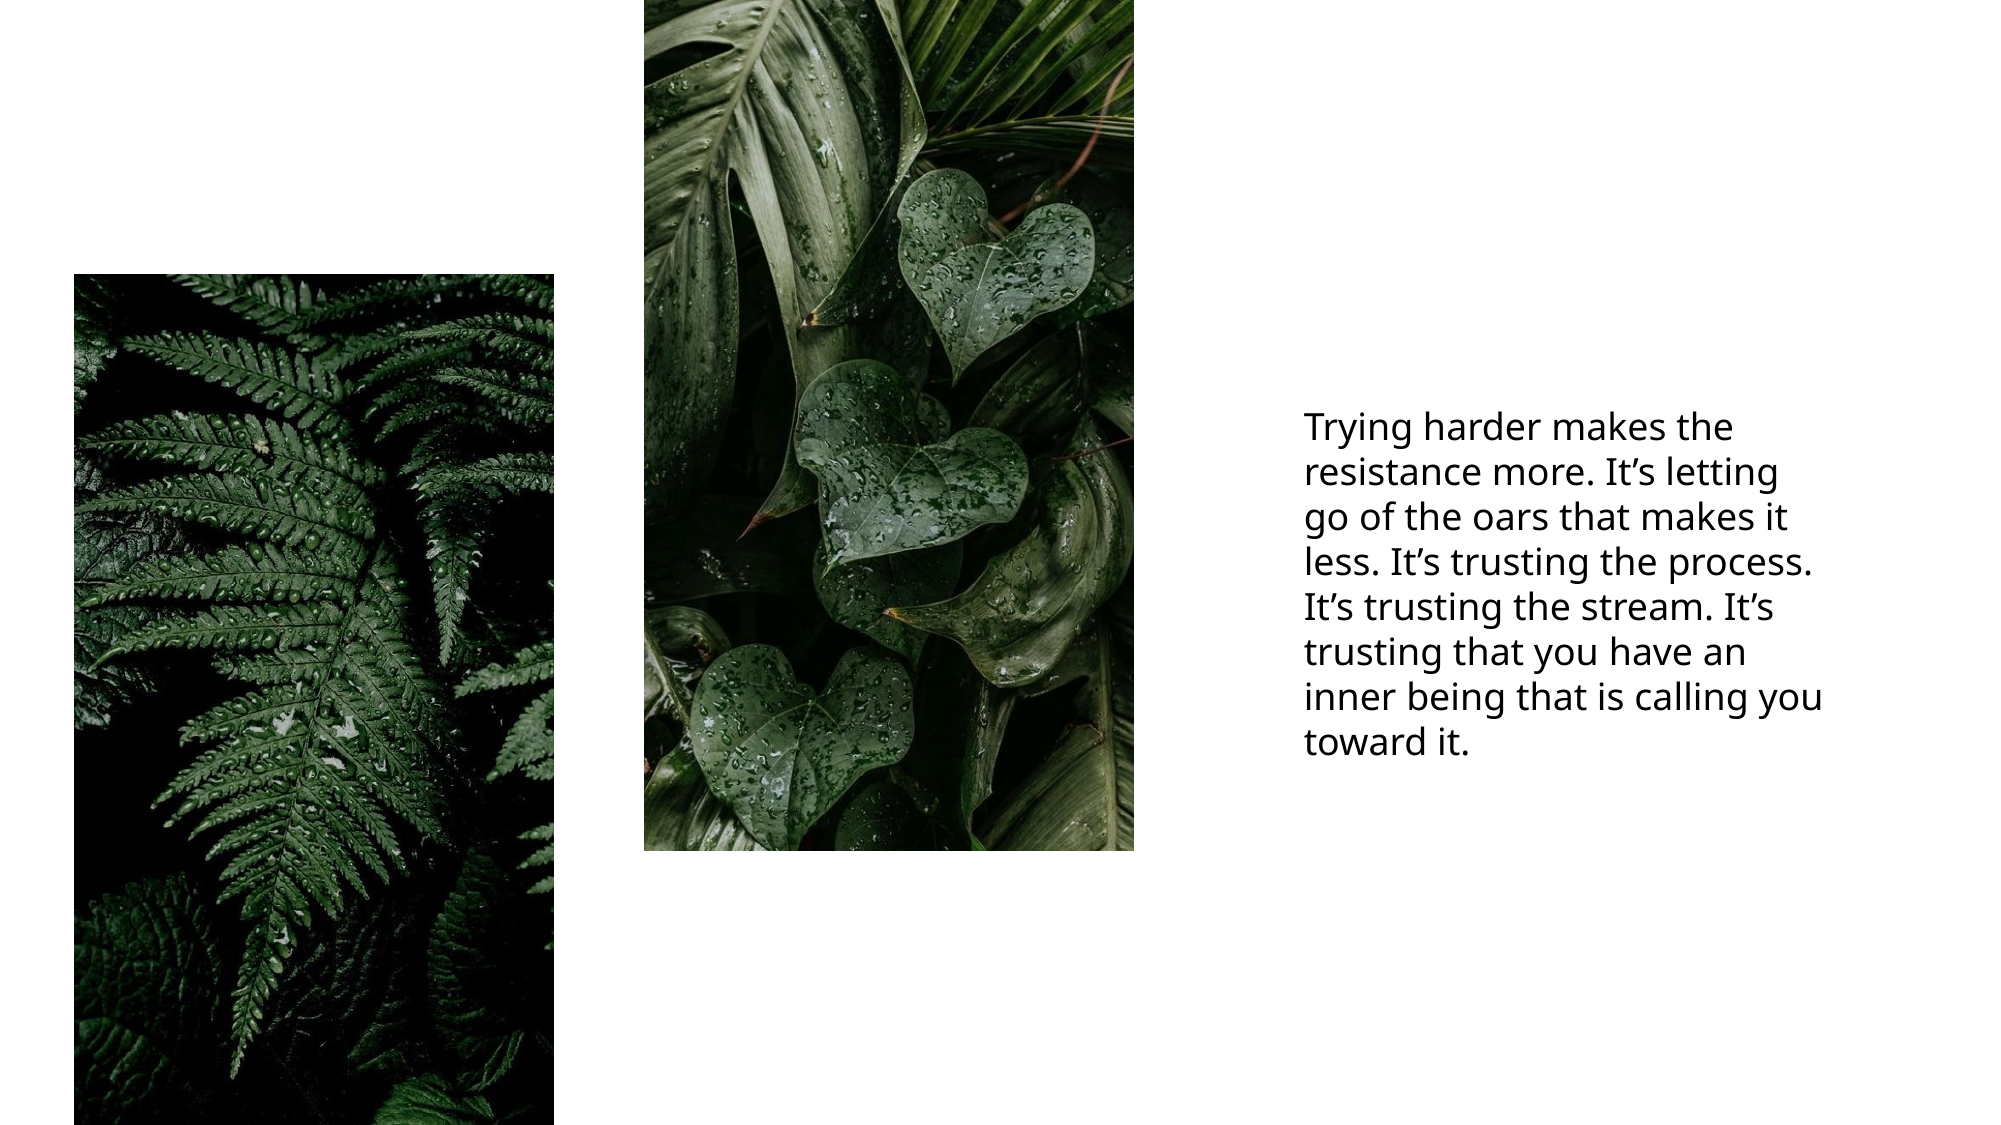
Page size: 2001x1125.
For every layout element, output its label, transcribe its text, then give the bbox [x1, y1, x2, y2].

text_box Trying harder makes the resistance more. It’s letting go of the oars that makes it less. It’s trusting the process. It’s trusting the stream. It’s trusting that you have an inner being that is calling you toward it. [1288, 395, 1841, 771]
picture [74, 274, 554, 1125]
picture [644, 0, 1135, 851]
